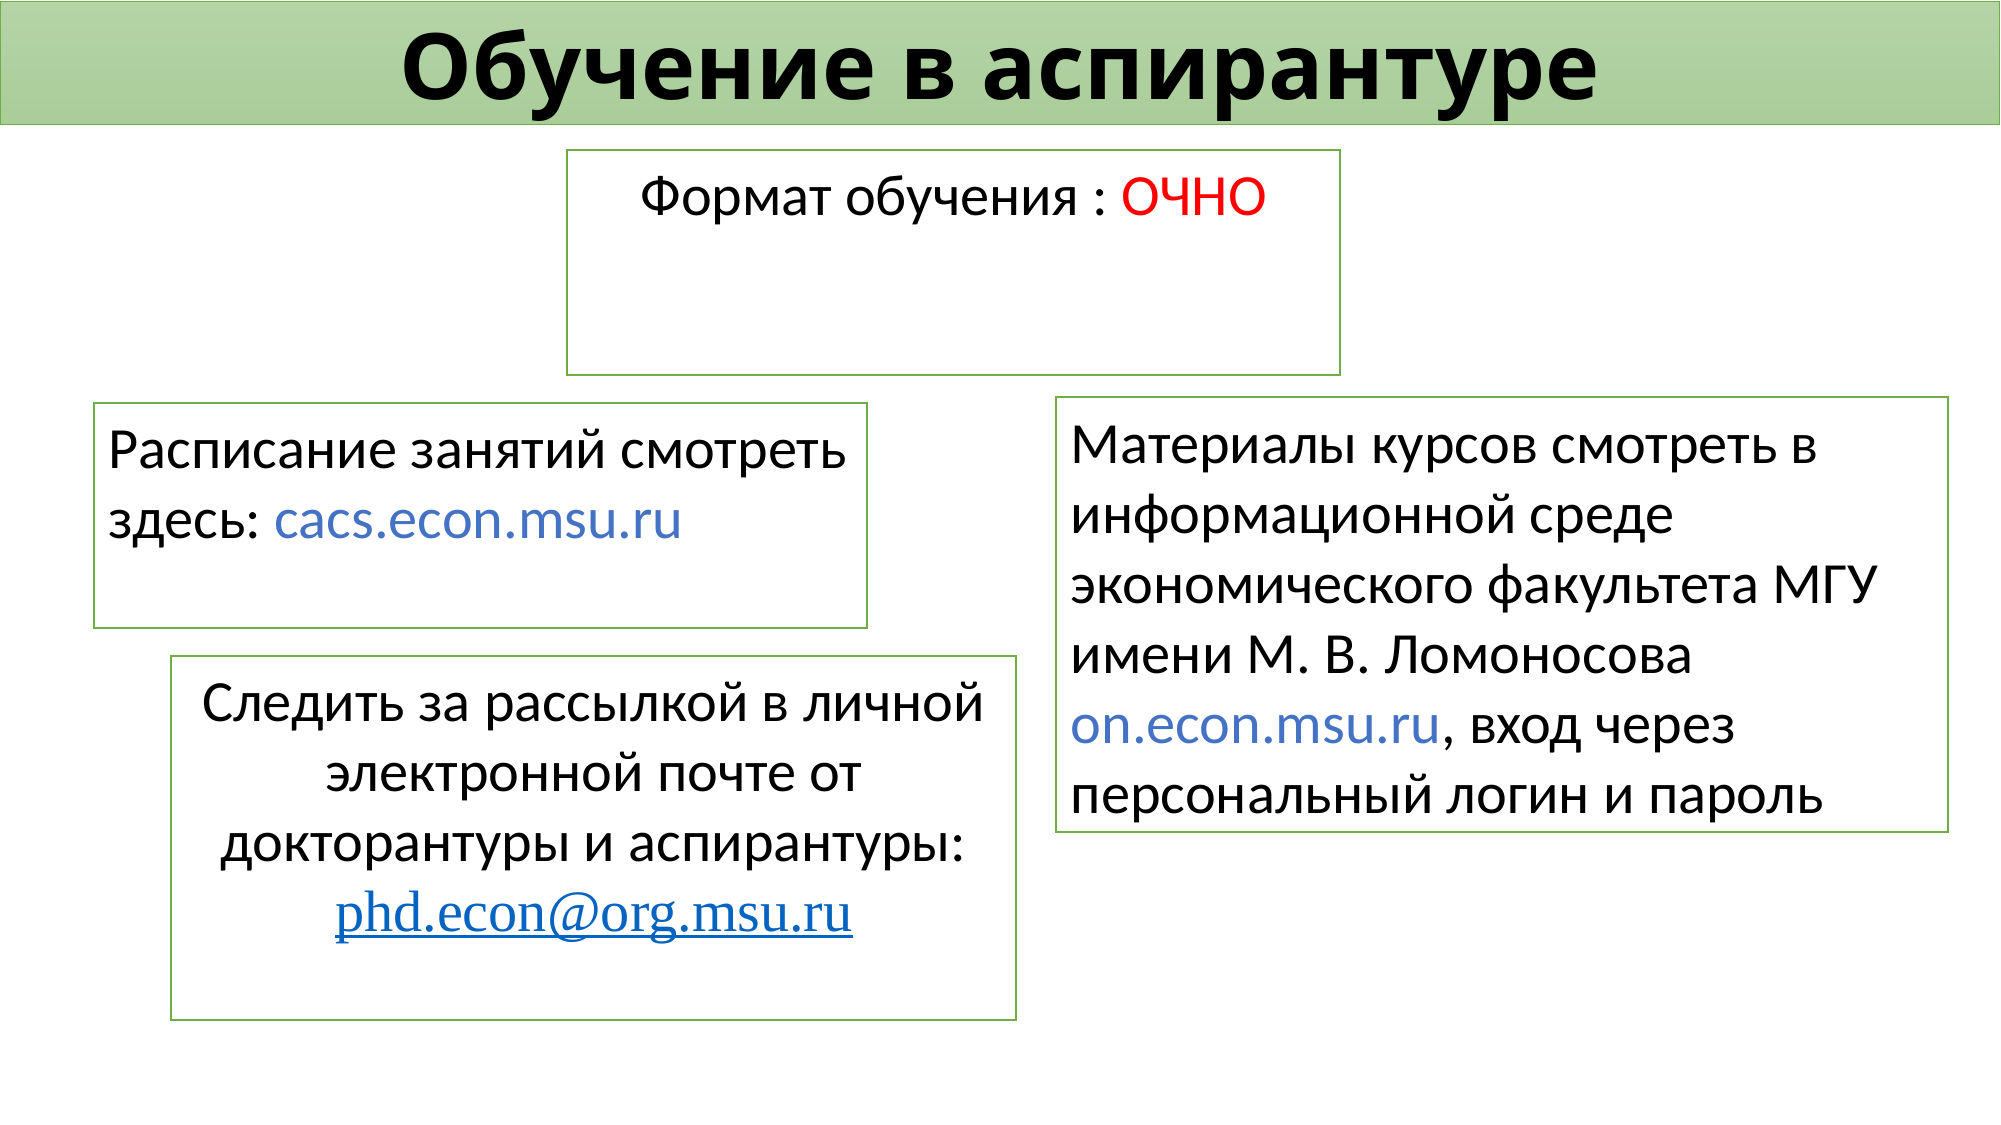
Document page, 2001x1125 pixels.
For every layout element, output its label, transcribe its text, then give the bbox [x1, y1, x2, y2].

text_box Формат обучения : ОЧНО [566, 149, 1341, 376]
text_box Расписание занятий смотреть здесь: cacs.econ.msu.ru [93, 402, 868, 629]
text_box Материалы курсов смотреть в информационной среде экономического факультета МГУ имени М. В. Ломоносова on.econ.msu.ru, вход через персональный логин и пароль [1055, 396, 1949, 833]
text_box Следить за рассылкой в личной электронной почте от докторантуры и аспирантуры: phd.econ@org.msu.ru [170, 655, 1017, 1021]
text_box Обучение в аспирантуре [0, 1, 2000, 125]
